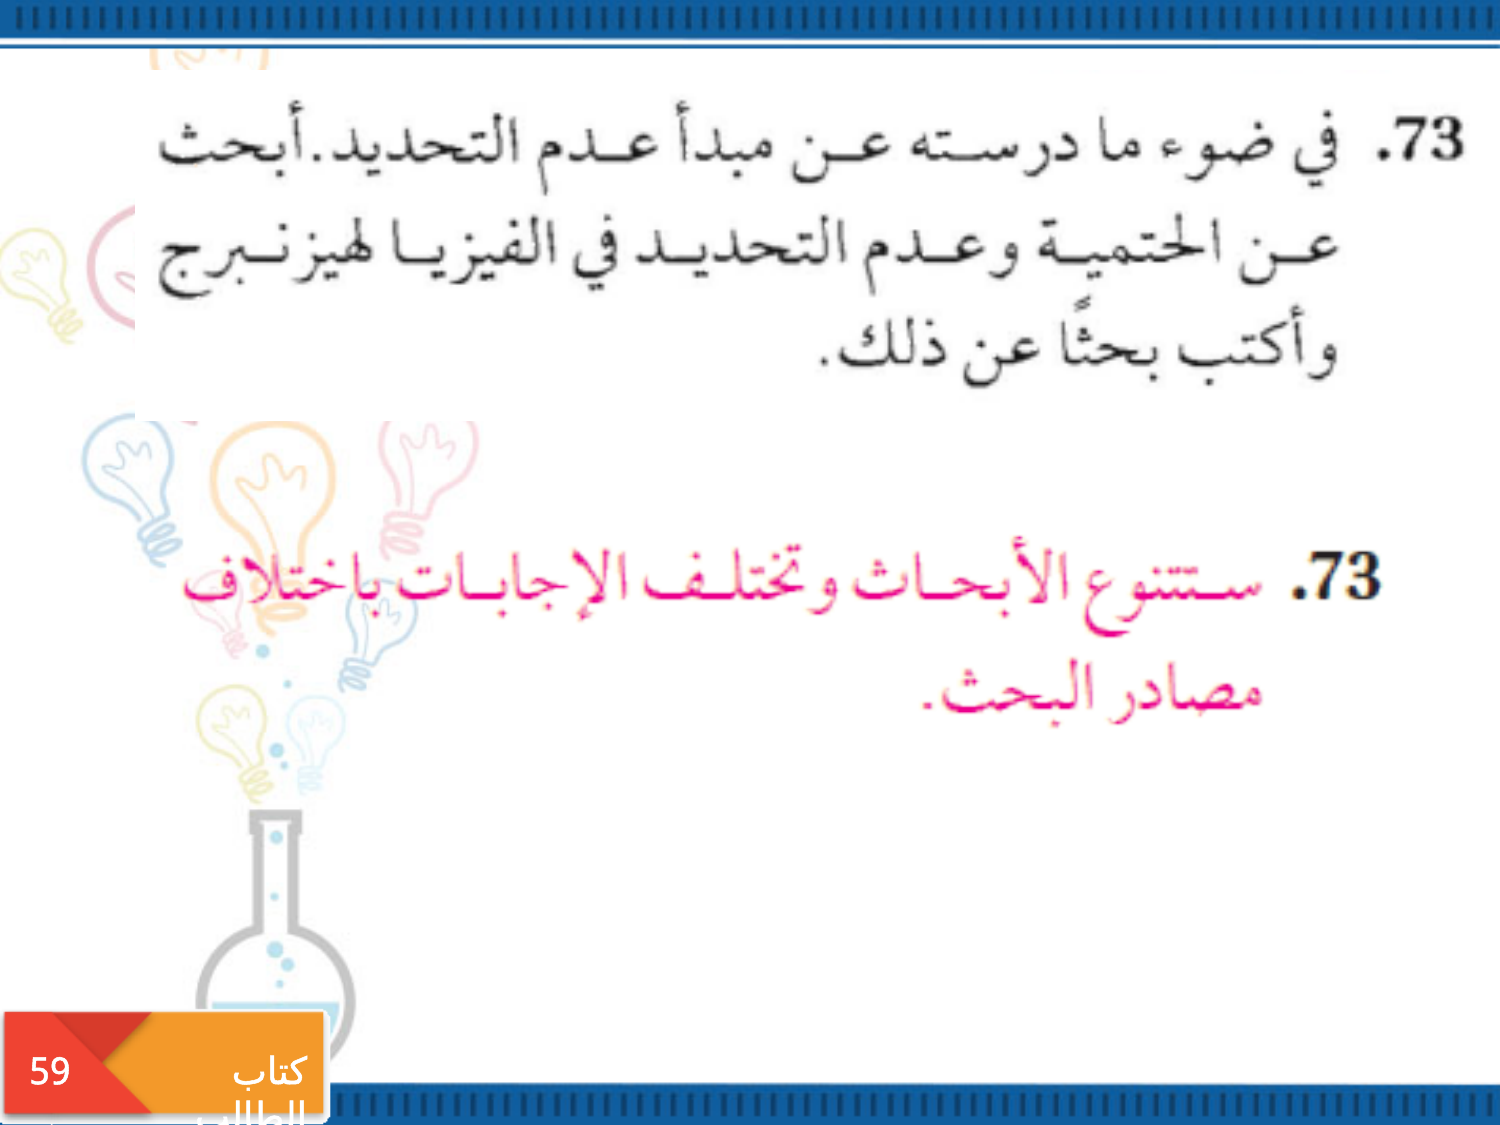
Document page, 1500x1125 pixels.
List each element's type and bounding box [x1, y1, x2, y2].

text_box [0, 1005, 336, 1125]
picture [0, 0, 1500, 1125]
